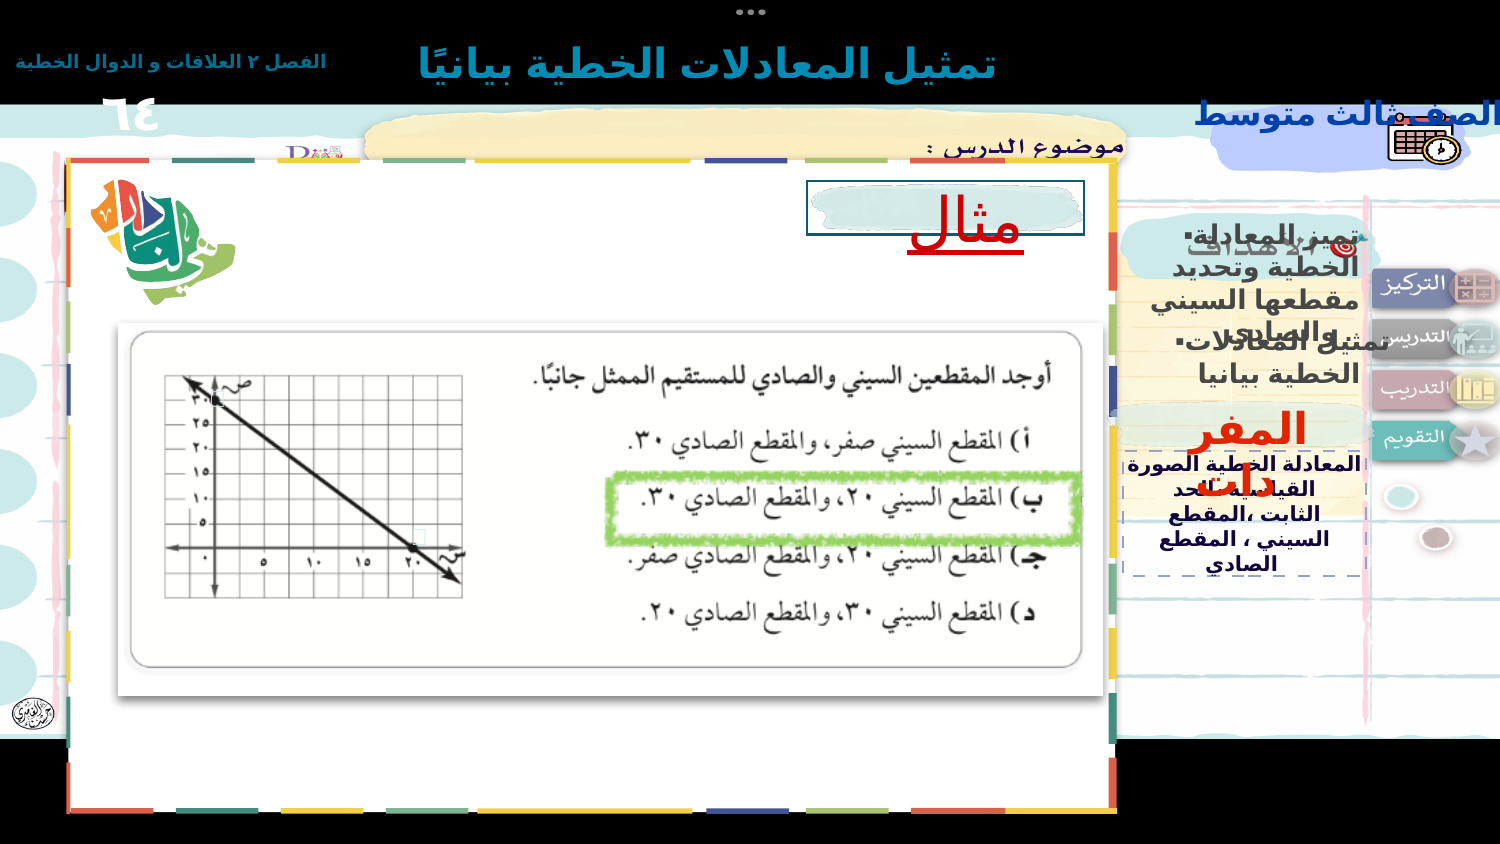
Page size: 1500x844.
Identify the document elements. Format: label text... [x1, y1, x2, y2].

picture [0, 0, 1500, 844]
text_box ٦٤ [63, 80, 201, 141]
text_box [807, 179, 1084, 243]
